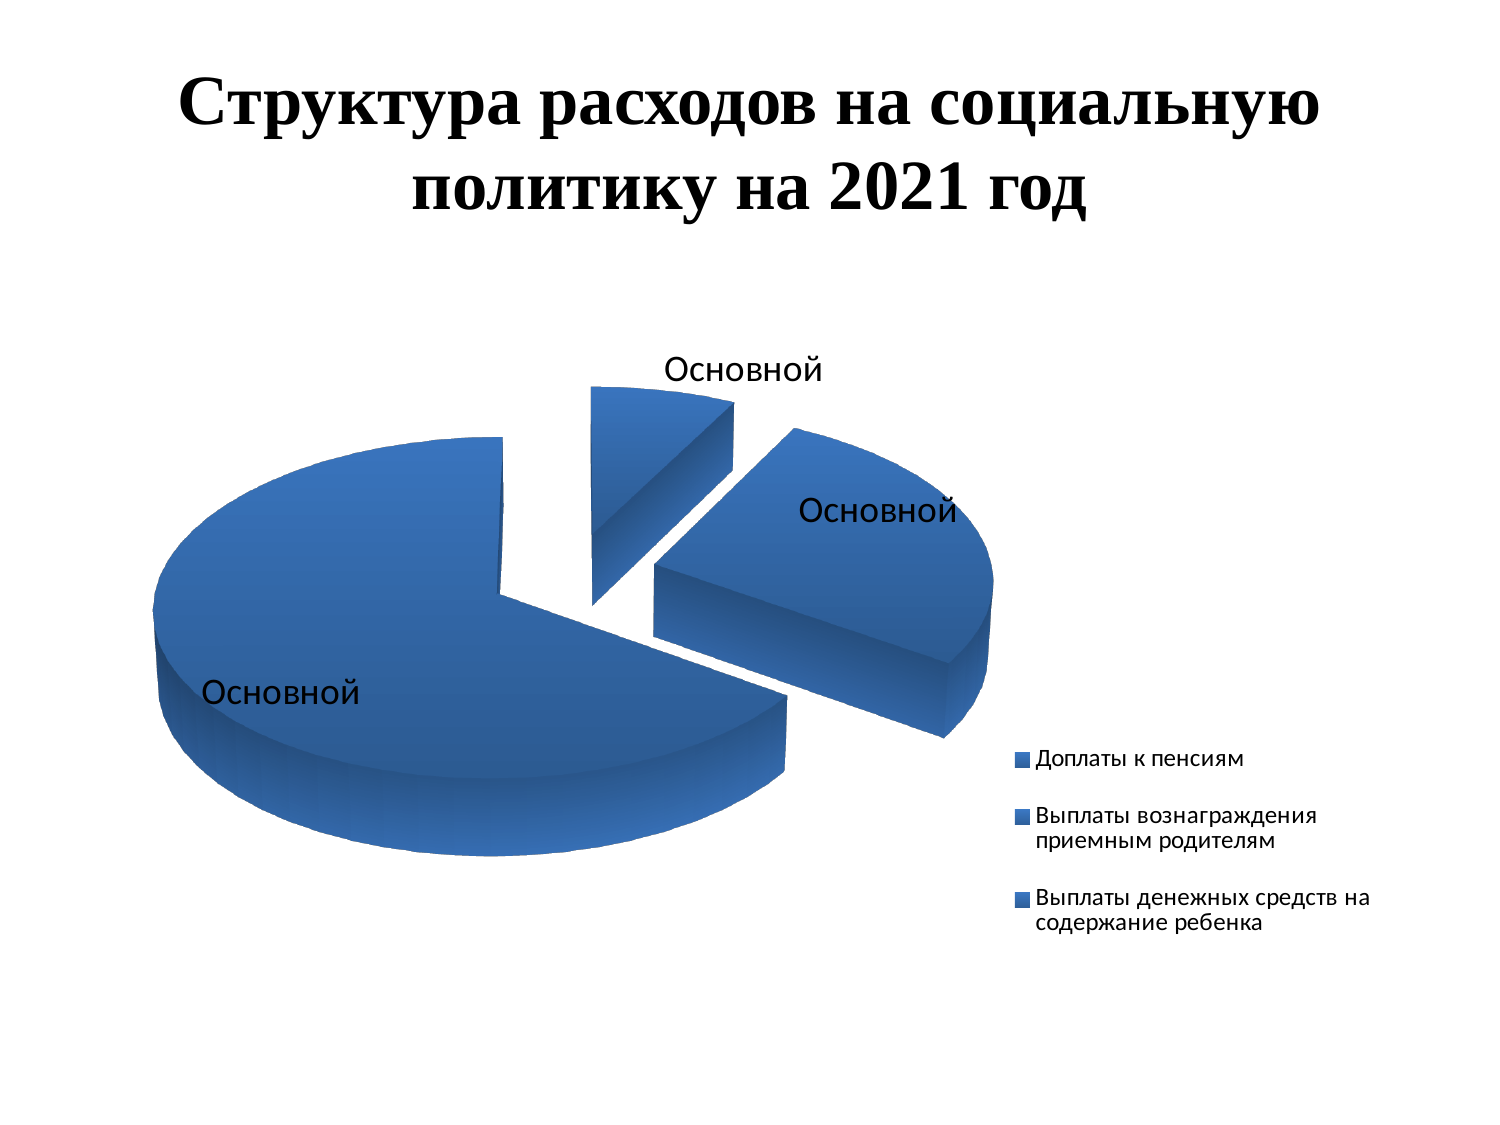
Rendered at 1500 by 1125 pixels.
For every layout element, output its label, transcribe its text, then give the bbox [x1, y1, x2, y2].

title Структура расходов на социальную политику на 2021 год [75, 45, 1425, 233]
chart [74, 262, 1426, 1006]
